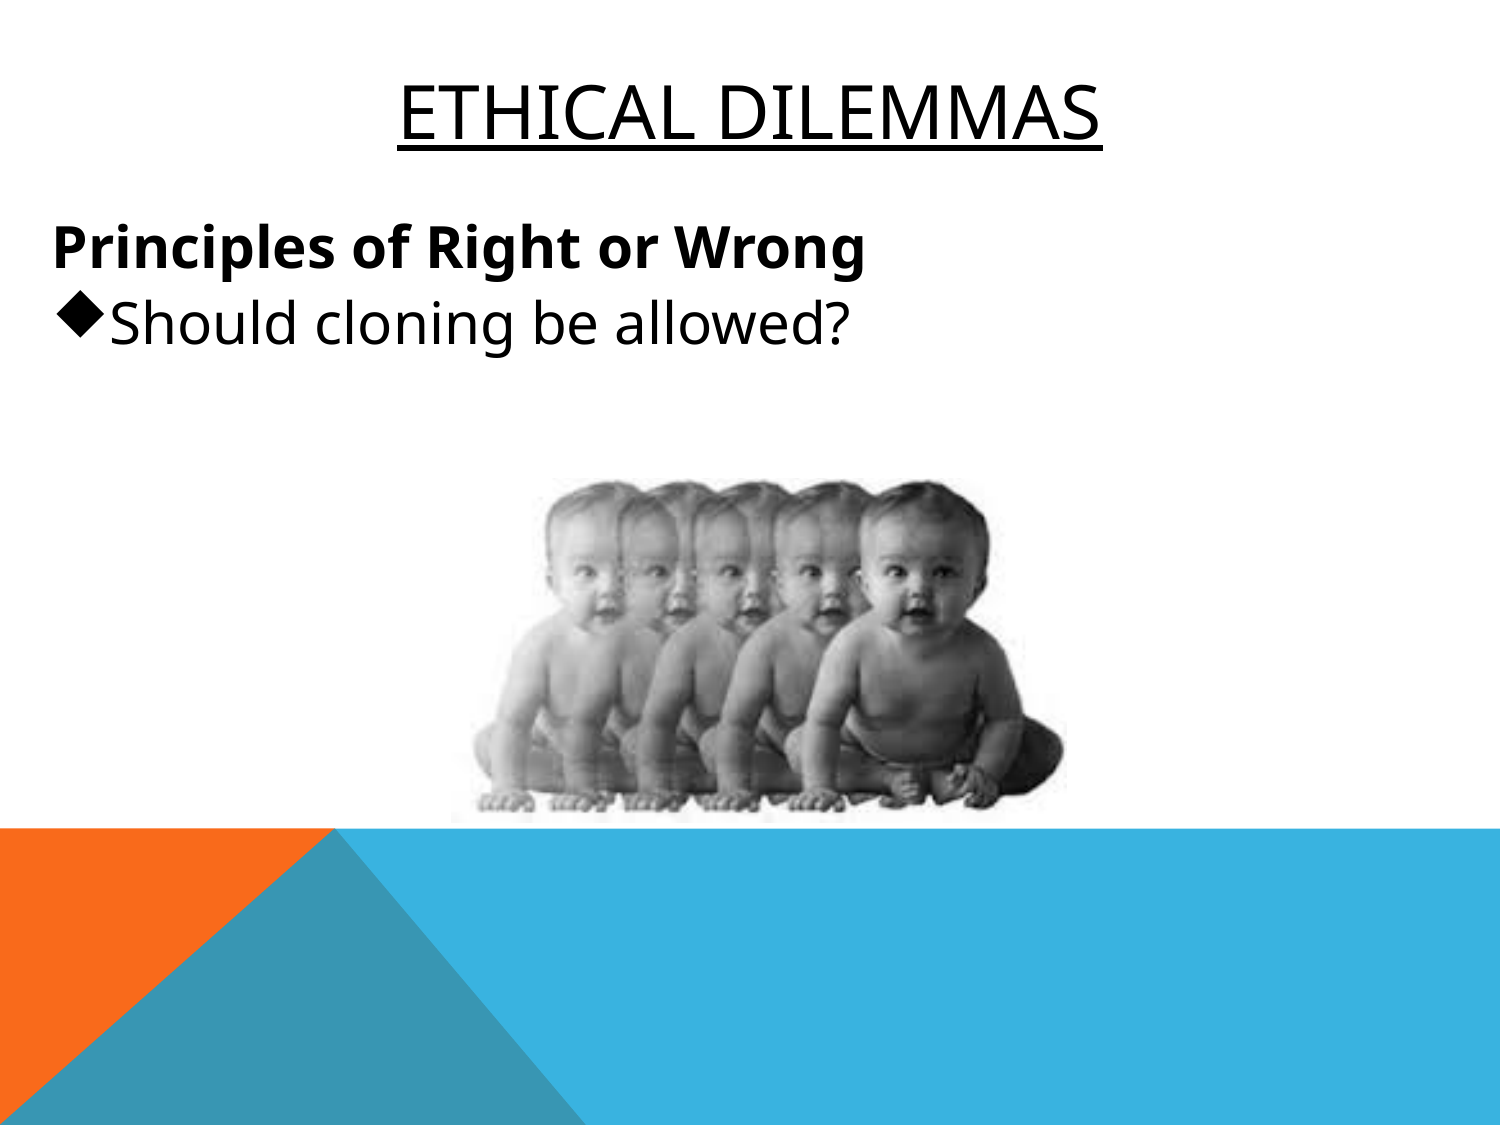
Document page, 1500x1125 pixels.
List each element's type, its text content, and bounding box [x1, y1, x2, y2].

title ethical DILEMMAS [112, 45, 1388, 174]
list Principles of Right or Wrong Should cloning be allowed? [36, 202, 1479, 451]
picture [451, 478, 1067, 823]
